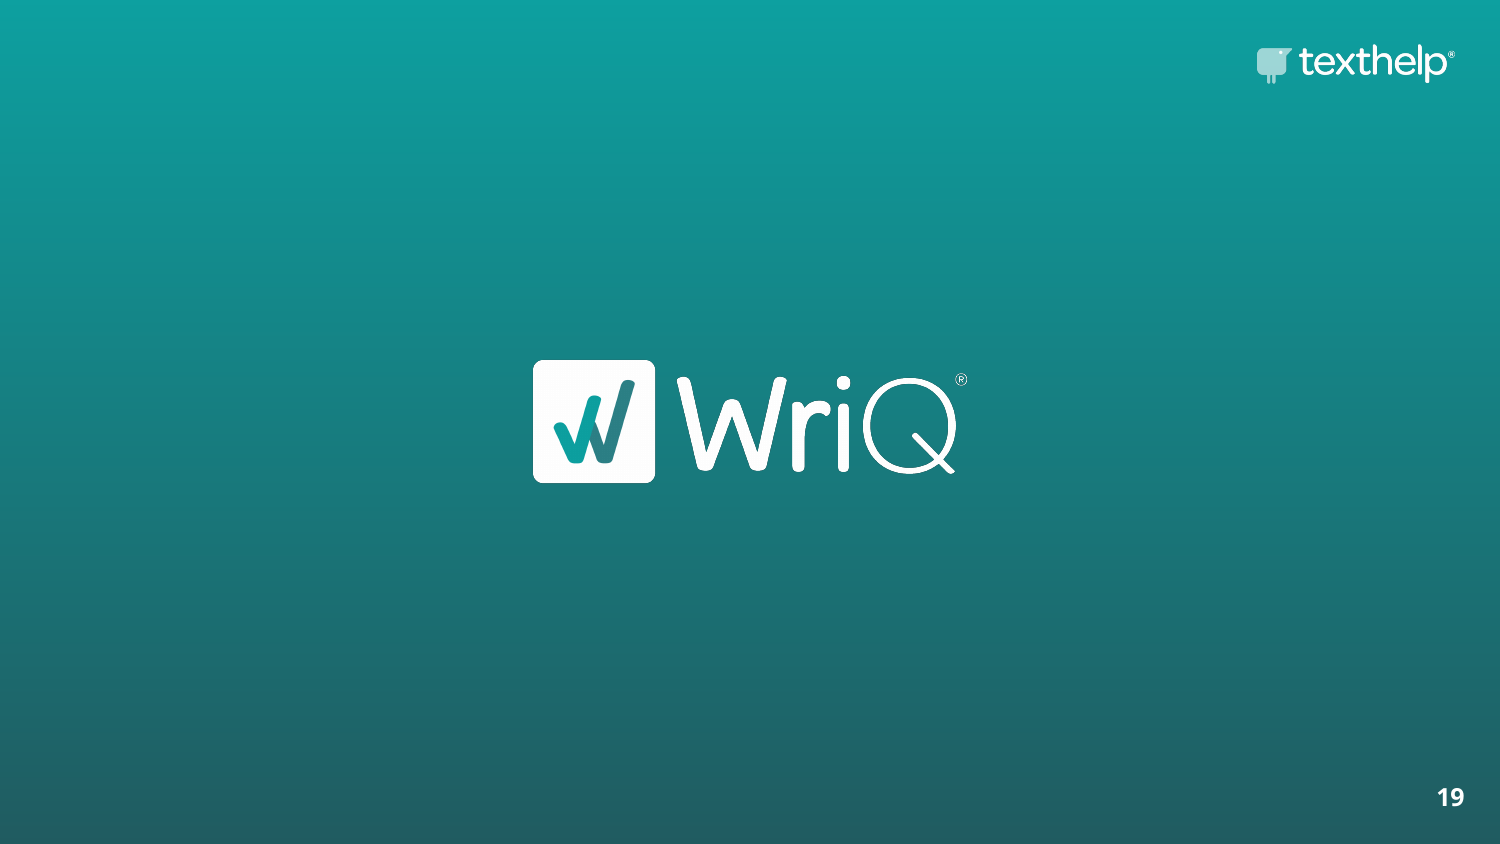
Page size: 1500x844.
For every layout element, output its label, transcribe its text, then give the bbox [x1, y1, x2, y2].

picture [532, 359, 968, 484]
picture [1257, 44, 1455, 84]
slide_number ‹#› [1389, 764, 1480, 830]
